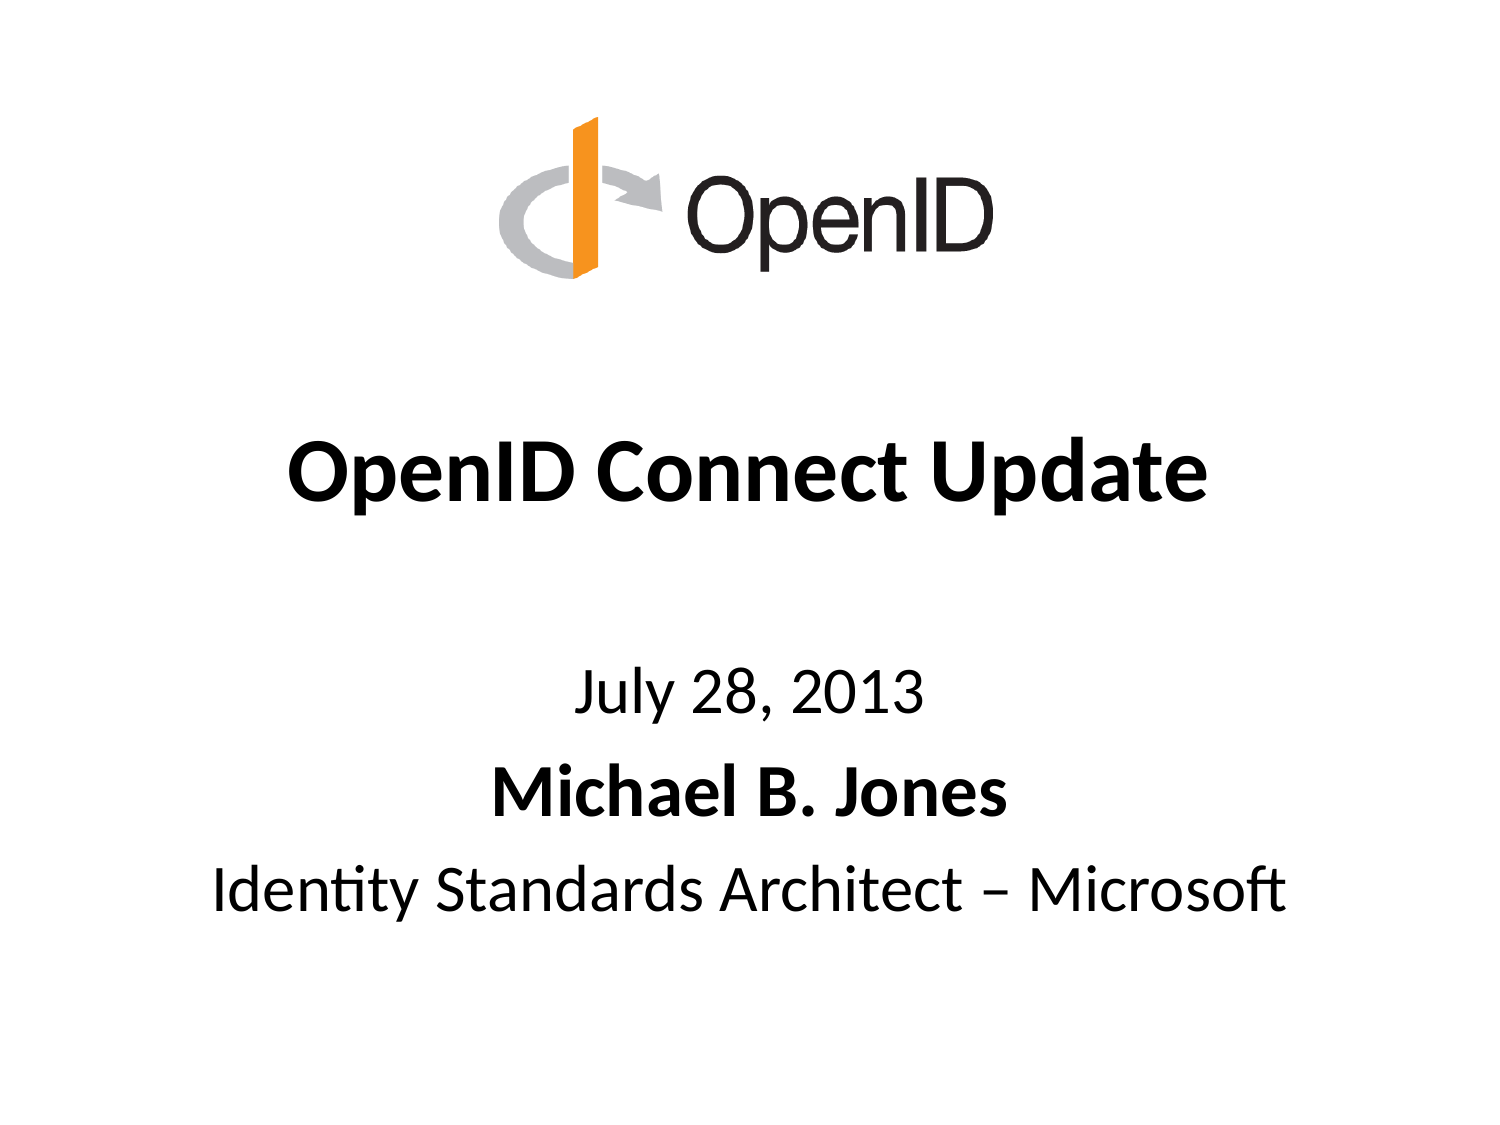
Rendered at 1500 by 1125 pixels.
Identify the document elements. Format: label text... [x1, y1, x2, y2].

subtitle July 28, 2013 Michael B. Jones Identity Standards Architect – Microsoft [72, 639, 1427, 1074]
picture [458, 83, 1040, 332]
title OpenID Connect Update [165, 368, 1333, 563]
